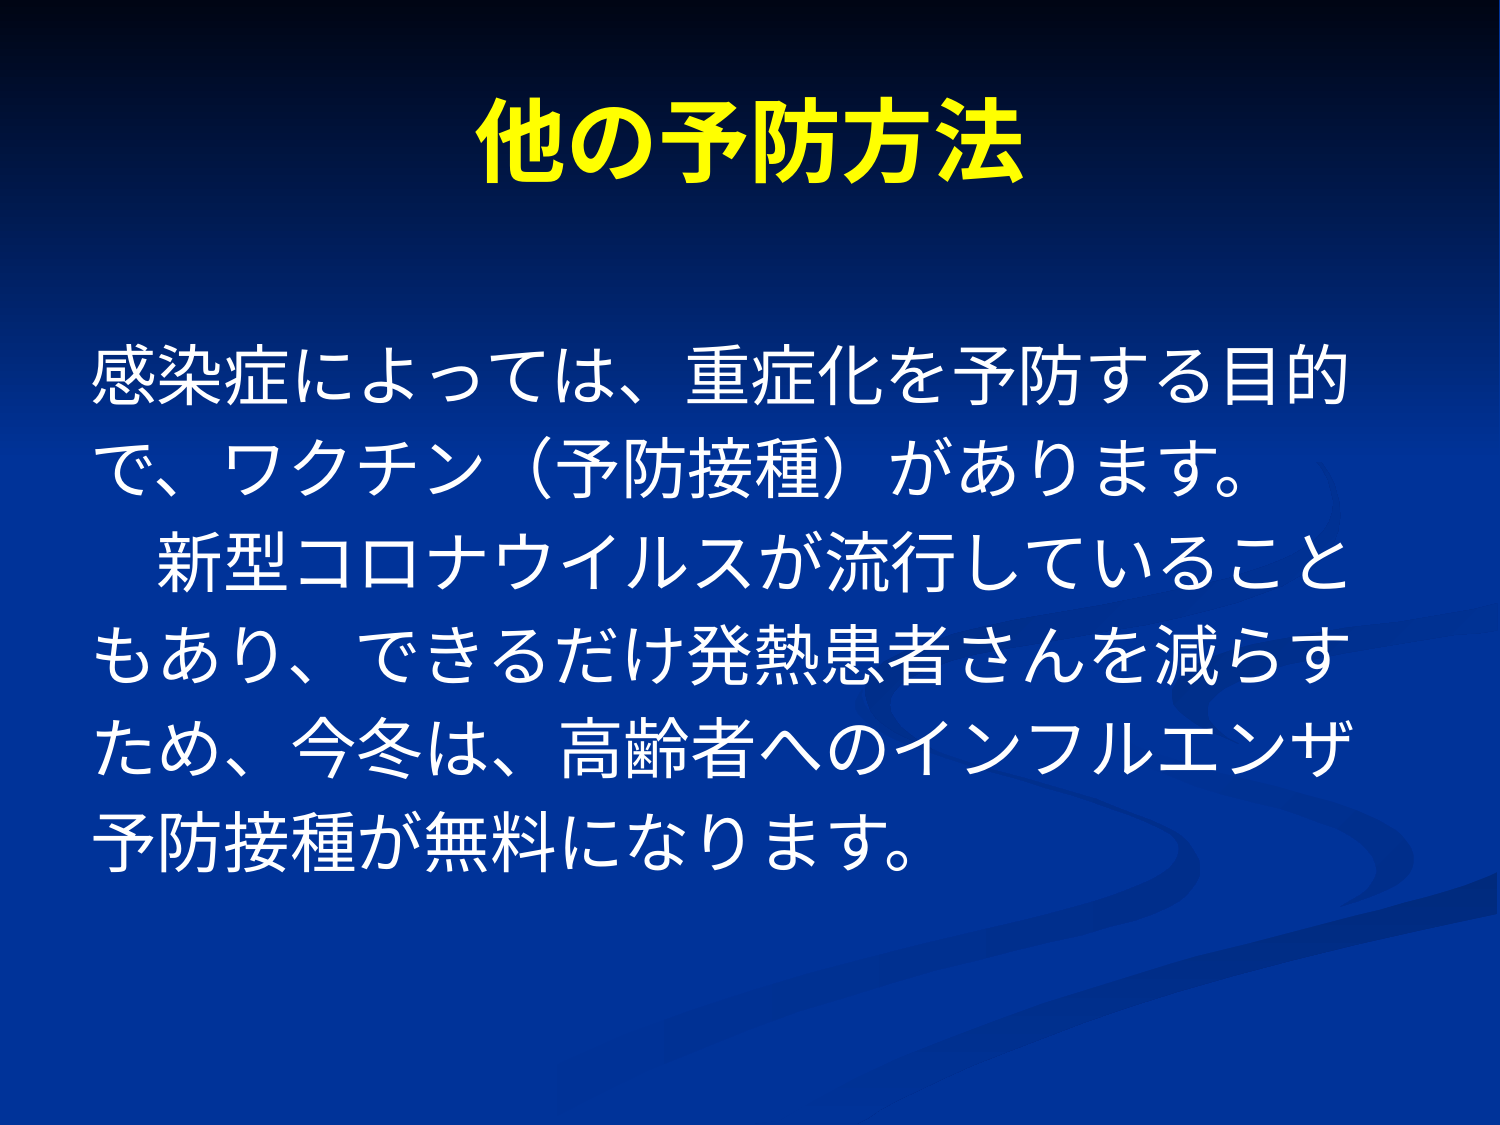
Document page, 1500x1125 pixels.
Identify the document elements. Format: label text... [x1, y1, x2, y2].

title 他の予防方法 [75, 45, 1425, 233]
list 感染症によっては、重症化を予防する目的 で、ワクチン（予防接種）があります。 新型コロナウイルスが流行していること もあり、できるだけ発熱患者さんを減らす ため、今冬は、高齢者へのインフルエンザ 予防接種が無料になります。 [75, 326, 1425, 910]
